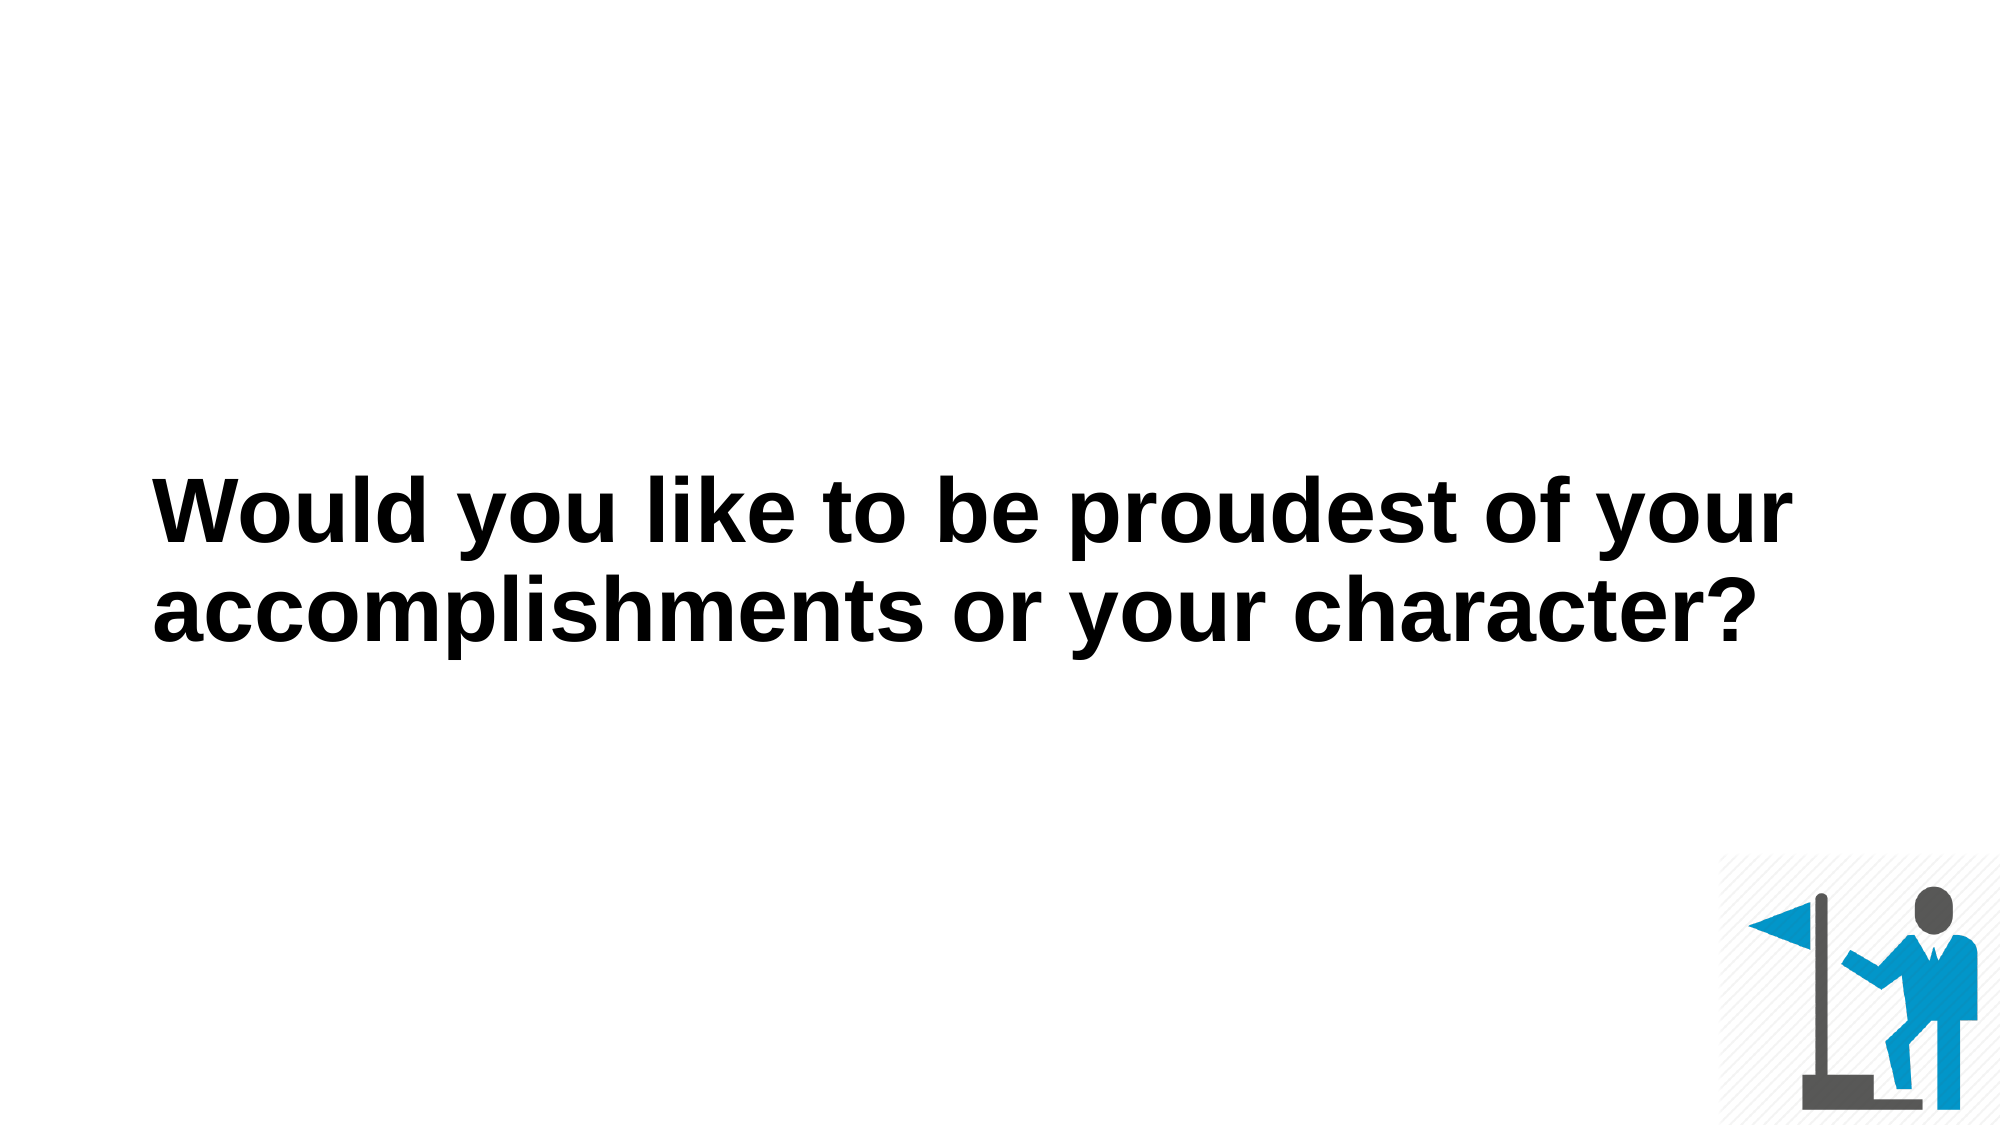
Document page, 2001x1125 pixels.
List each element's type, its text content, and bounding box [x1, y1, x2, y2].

title Would you like to be proudest of your accomplishments or your character? [137, 453, 1863, 672]
picture [1717, 852, 2000, 1125]
